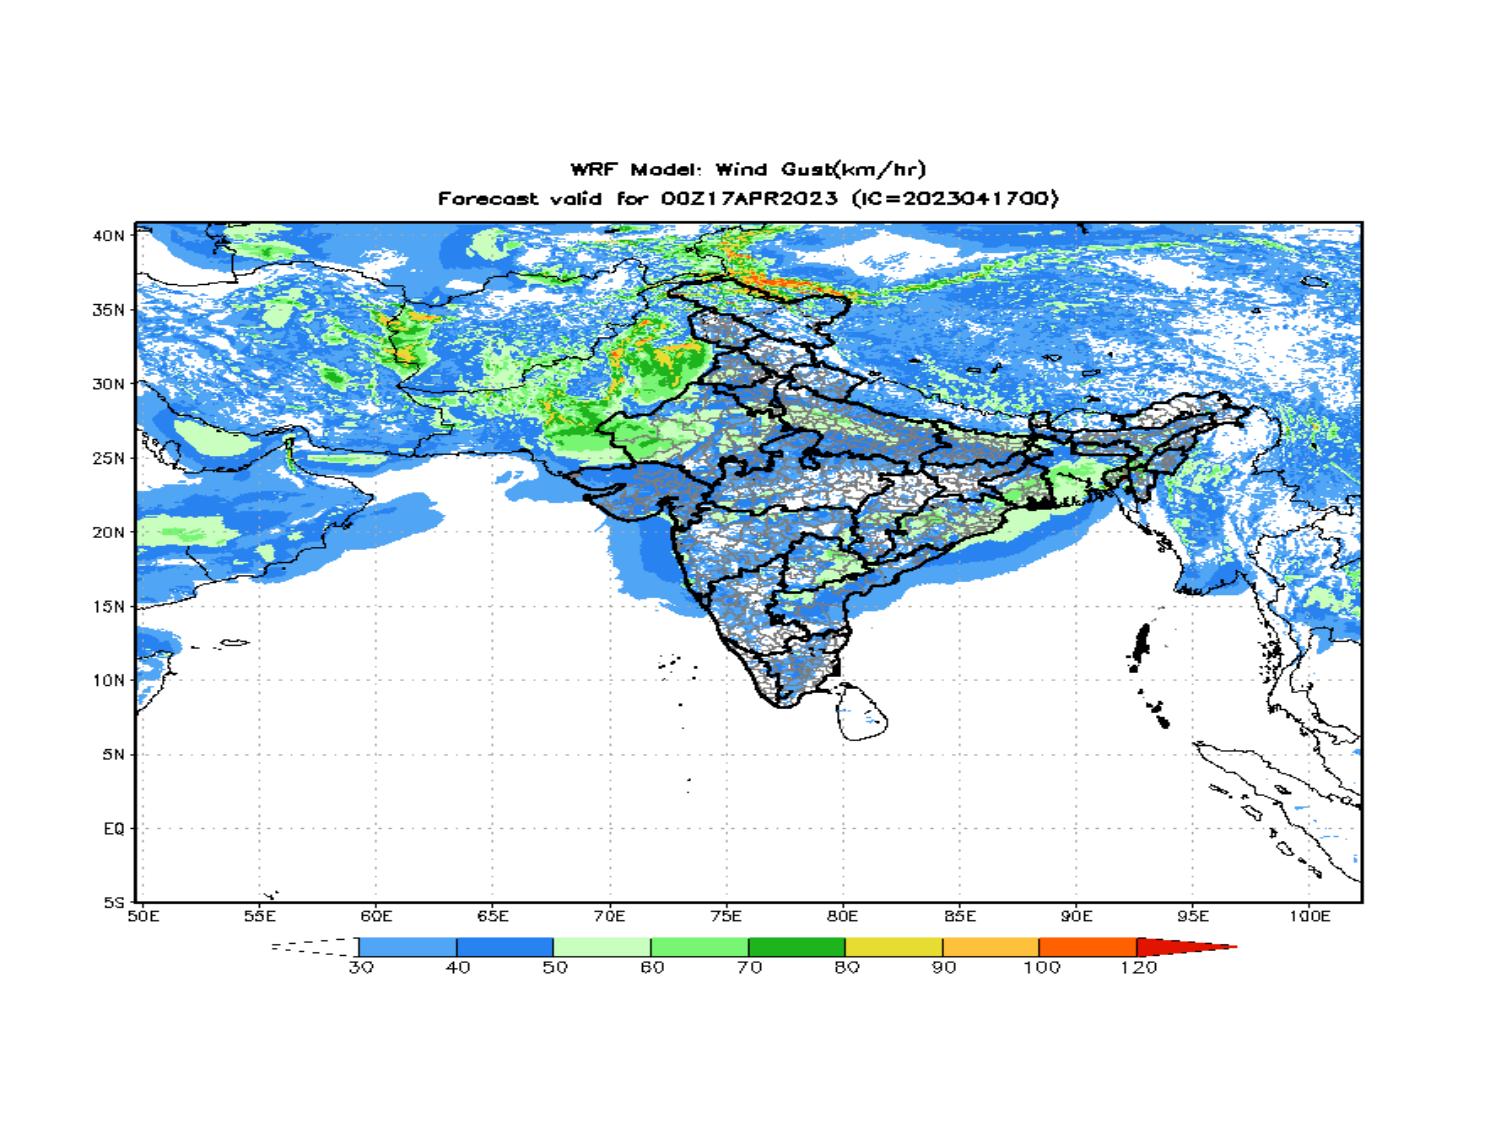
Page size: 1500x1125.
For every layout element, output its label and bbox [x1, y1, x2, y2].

picture [74, 149, 1426, 976]
